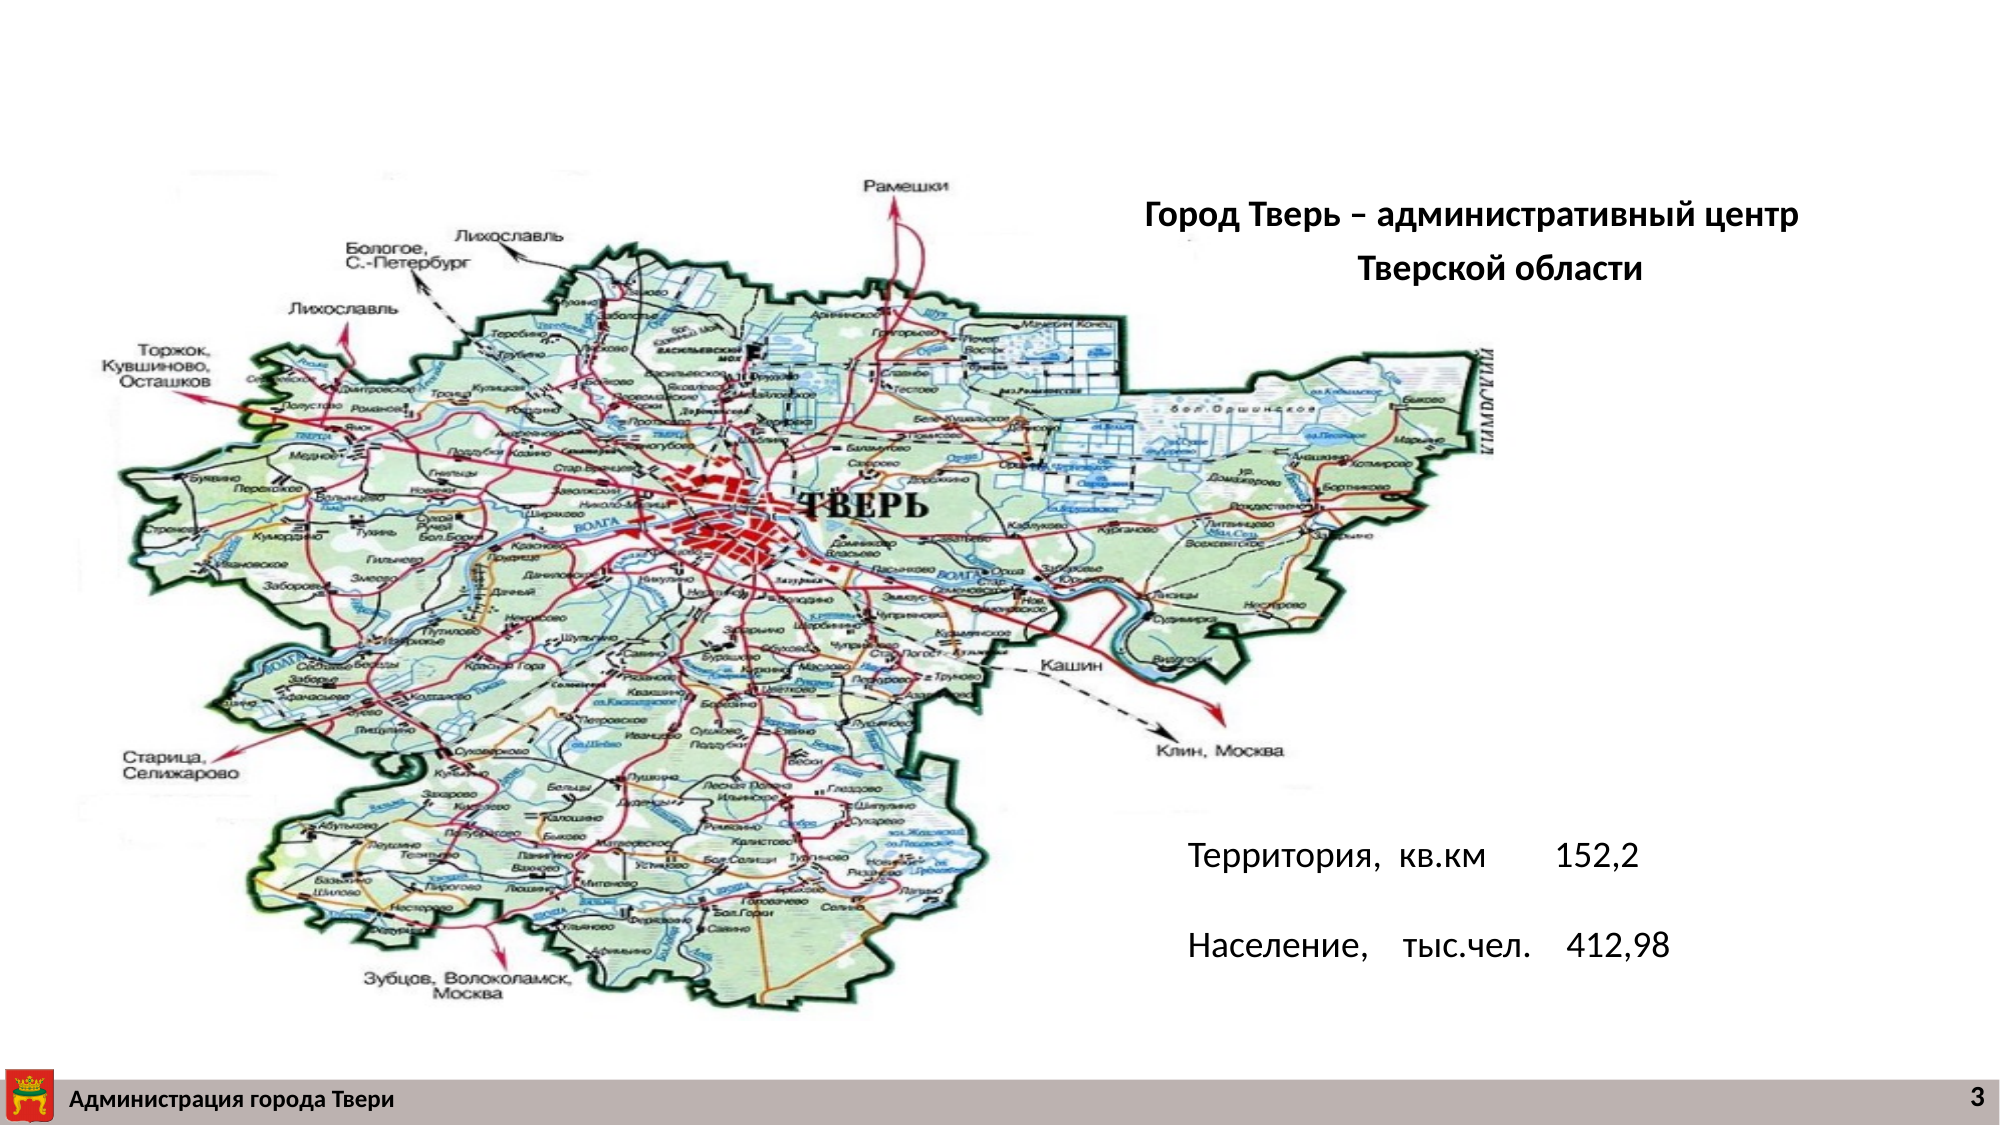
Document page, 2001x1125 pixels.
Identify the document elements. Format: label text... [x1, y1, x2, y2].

text_box Территория, кв.км 152,2 Население, тыс.чел. 412,98 [1536, 822, 2000, 972]
picture [70, 148, 1536, 1021]
text_box Город Тверь – административный центр Тверской области [1536, 172, 1839, 296]
slide_number 3 [1873, 1065, 2000, 1125]
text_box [5, 1069, 412, 1124]
text_box [0, 1078, 1873, 1125]
